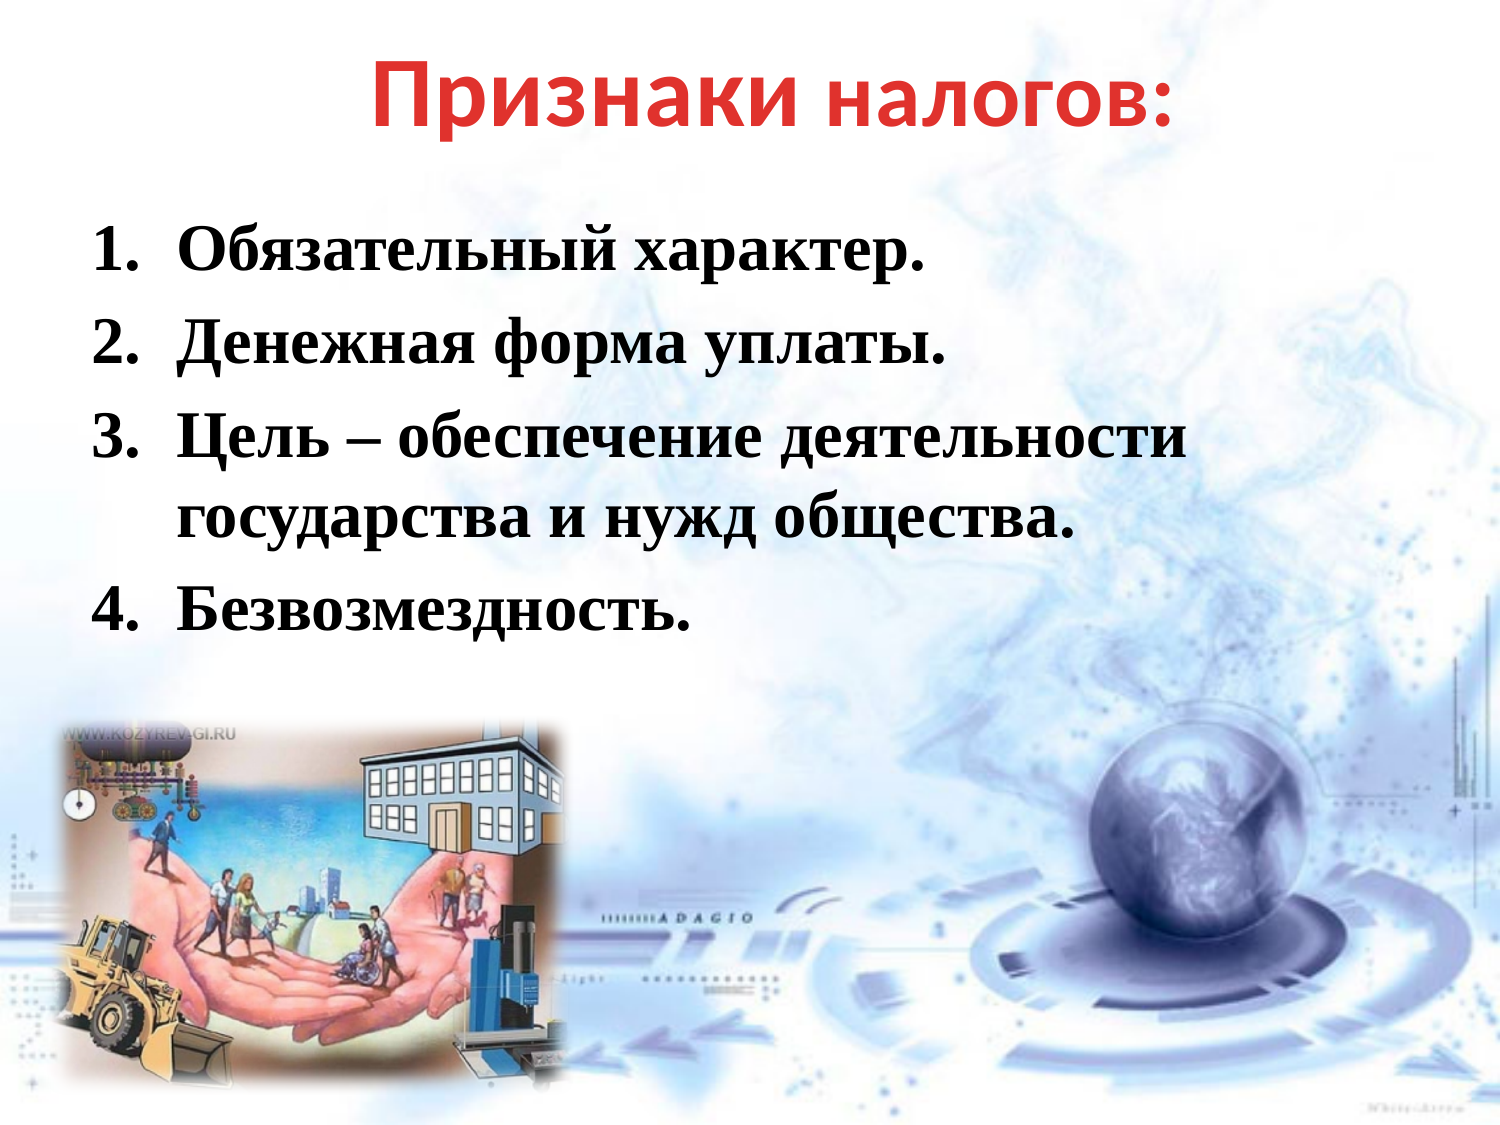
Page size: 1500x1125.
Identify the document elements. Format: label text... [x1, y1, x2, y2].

text_box Признаки налогов: [88, 19, 1459, 155]
subtitle Обязательный характер. Денежная форма уплаты. Цель – обеспечение деятельности государства и нужд общества. Безвозмездность. [76, 196, 1388, 923]
picture [0, 0, 1500, 1125]
